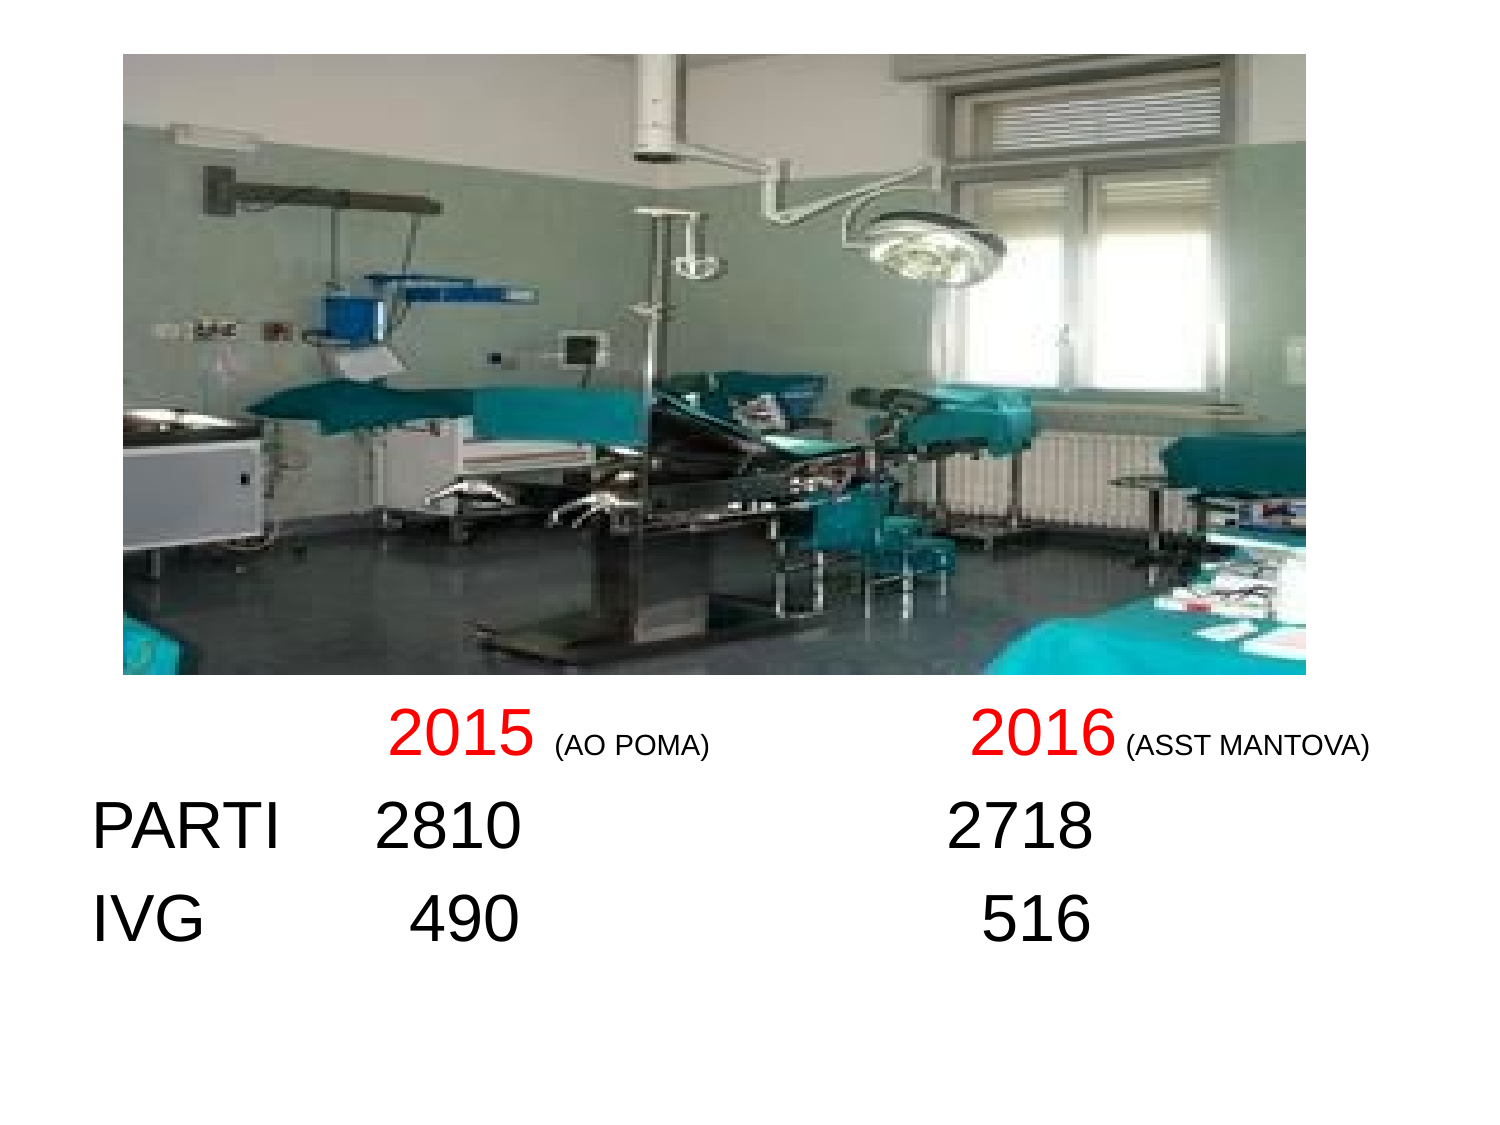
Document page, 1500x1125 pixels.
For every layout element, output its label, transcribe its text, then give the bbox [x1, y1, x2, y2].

list 2015 (AO POMA) 2016 (ASST MANTOVA) PARTI 2810 2718 IVG 490 516 [76, 680, 1428, 1095]
picture [123, 54, 1306, 675]
